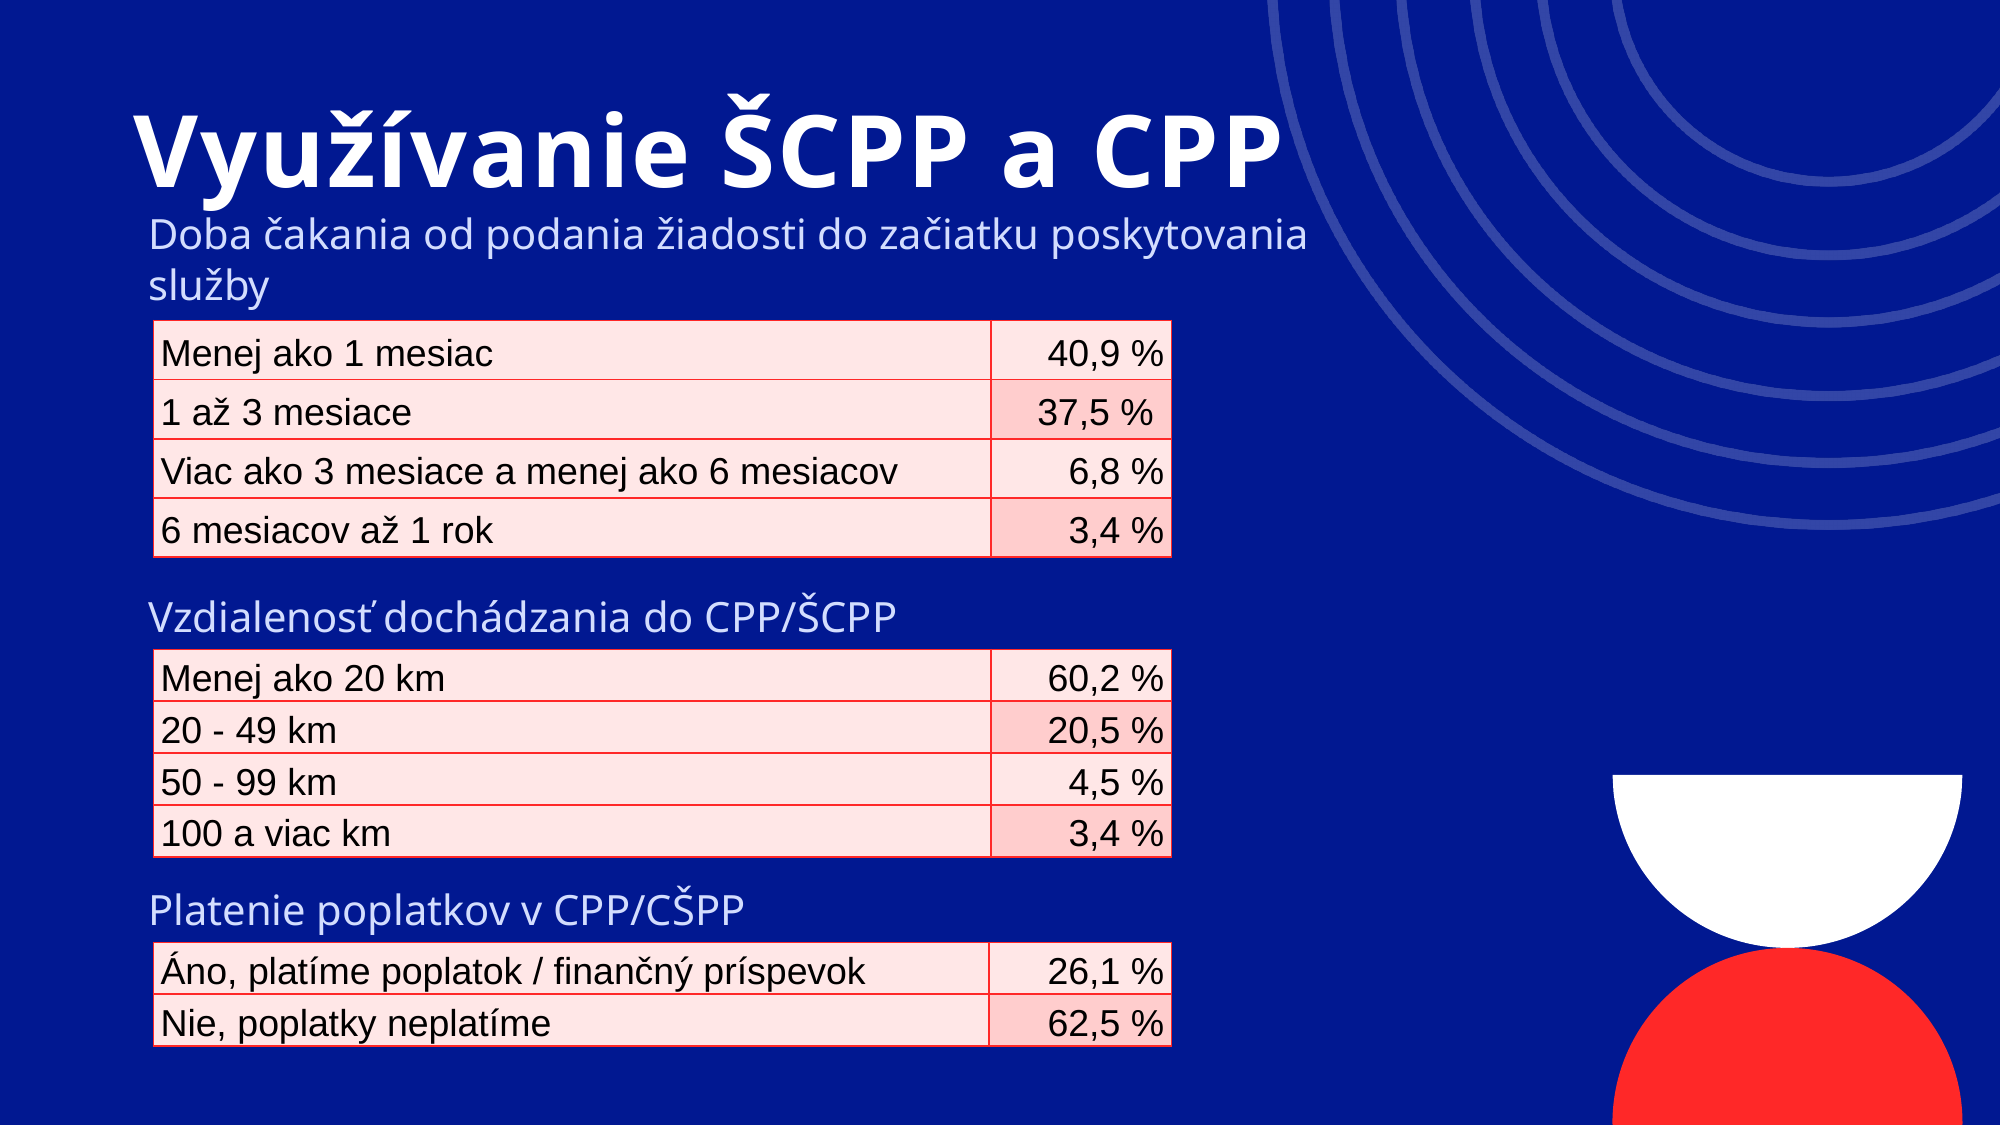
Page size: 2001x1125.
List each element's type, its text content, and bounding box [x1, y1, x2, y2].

title Využívanie ŠCPP a CPP [133, 95, 1775, 209]
table_cell 20 - 49 km [154, 702, 990, 752]
table_header Menej ako 20 km [154, 650, 990, 700]
table_cell 6,8 % [992, 440, 1171, 497]
table_cell 50 - 99 km [154, 754, 990, 804]
table_header Áno, platíme poplatok / finančný príspevok [154, 943, 988, 993]
table_cell 62,5 % [990, 995, 1171, 1045]
table_cell 37,5 % [992, 380, 1171, 438]
table_cell 100 a viac km [154, 806, 990, 856]
table_cell 6 mesiacov až 1 rok [154, 499, 990, 556]
table_cell 4,5 % [992, 754, 1171, 804]
table_cell 20,5 % [992, 702, 1171, 752]
picture [1266, 0, 2000, 530]
table_cell 1 až 3 mesiace [154, 380, 990, 438]
text_box Vzdialenosť dochádzania do CPP/ŠCPP [133, 583, 1408, 649]
text_box Doba čakania od podania žiadosti do začiatku poskytovania služby [133, 201, 1408, 316]
table_header Menej ako 1 mesiac [154, 321, 990, 379]
table_header 60,2 % [992, 650, 1171, 700]
table_cell Nie, poplatky neplatíme [154, 995, 988, 1045]
table_cell 3,4 % [992, 499, 1171, 556]
table_header 26,1 % [990, 943, 1171, 993]
table_header 40,9 % [992, 321, 1171, 379]
table_cell 3,4 % [992, 806, 1171, 856]
text_box Platenie poplatkov v CPP/CŠPP [133, 876, 1408, 942]
table_cell Viac ako 3 mesiace a menej ako 6 mesiacov [154, 440, 990, 497]
